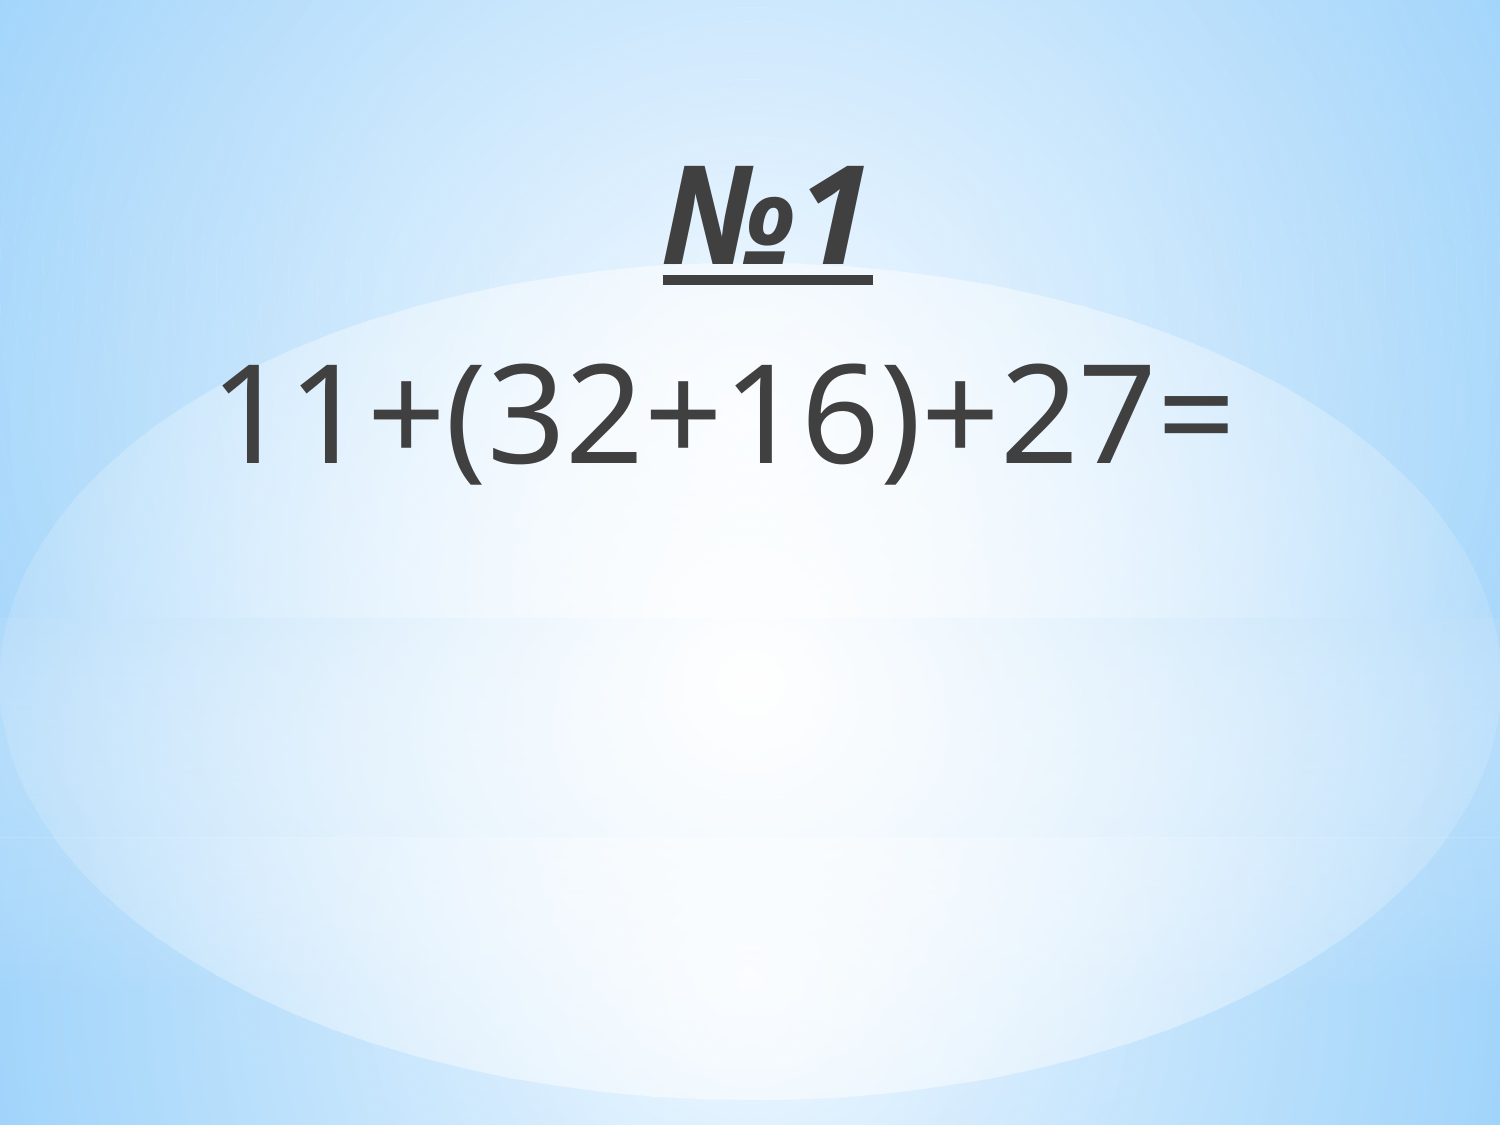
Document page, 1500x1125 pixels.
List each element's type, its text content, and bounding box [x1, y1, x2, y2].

list №1 11+(32+16)+27= [187, 120, 1341, 690]
